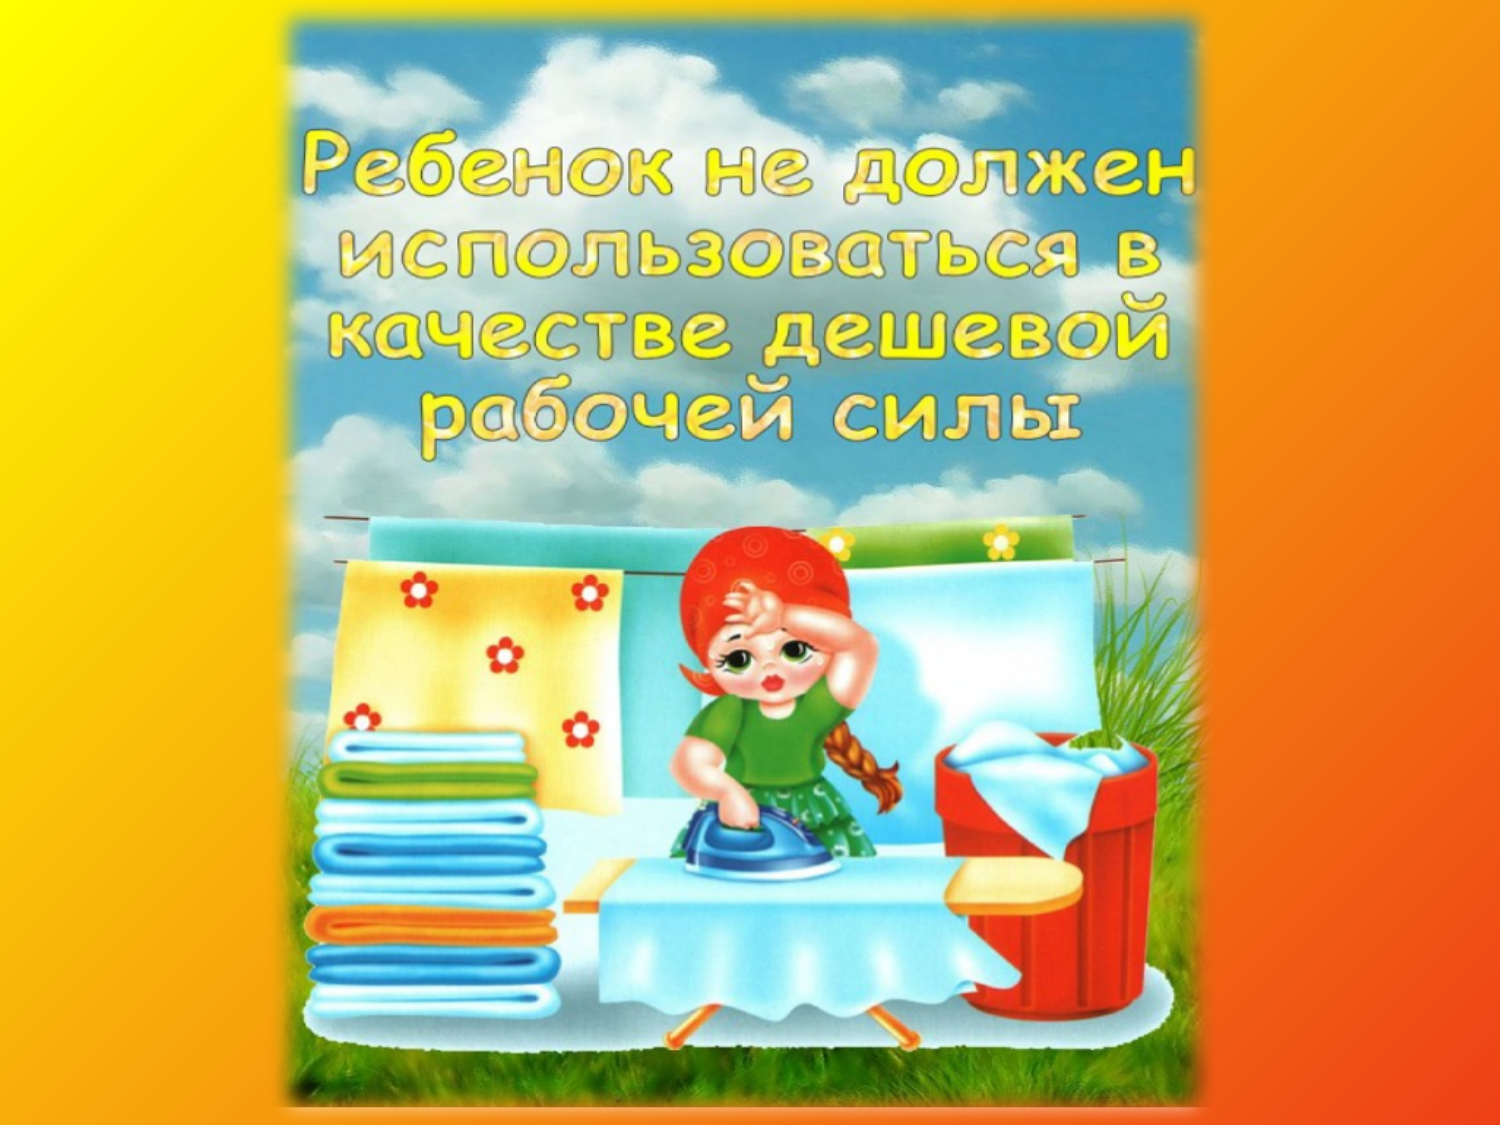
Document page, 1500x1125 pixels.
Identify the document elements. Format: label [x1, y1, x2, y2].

picture [269, 0, 1219, 1125]
